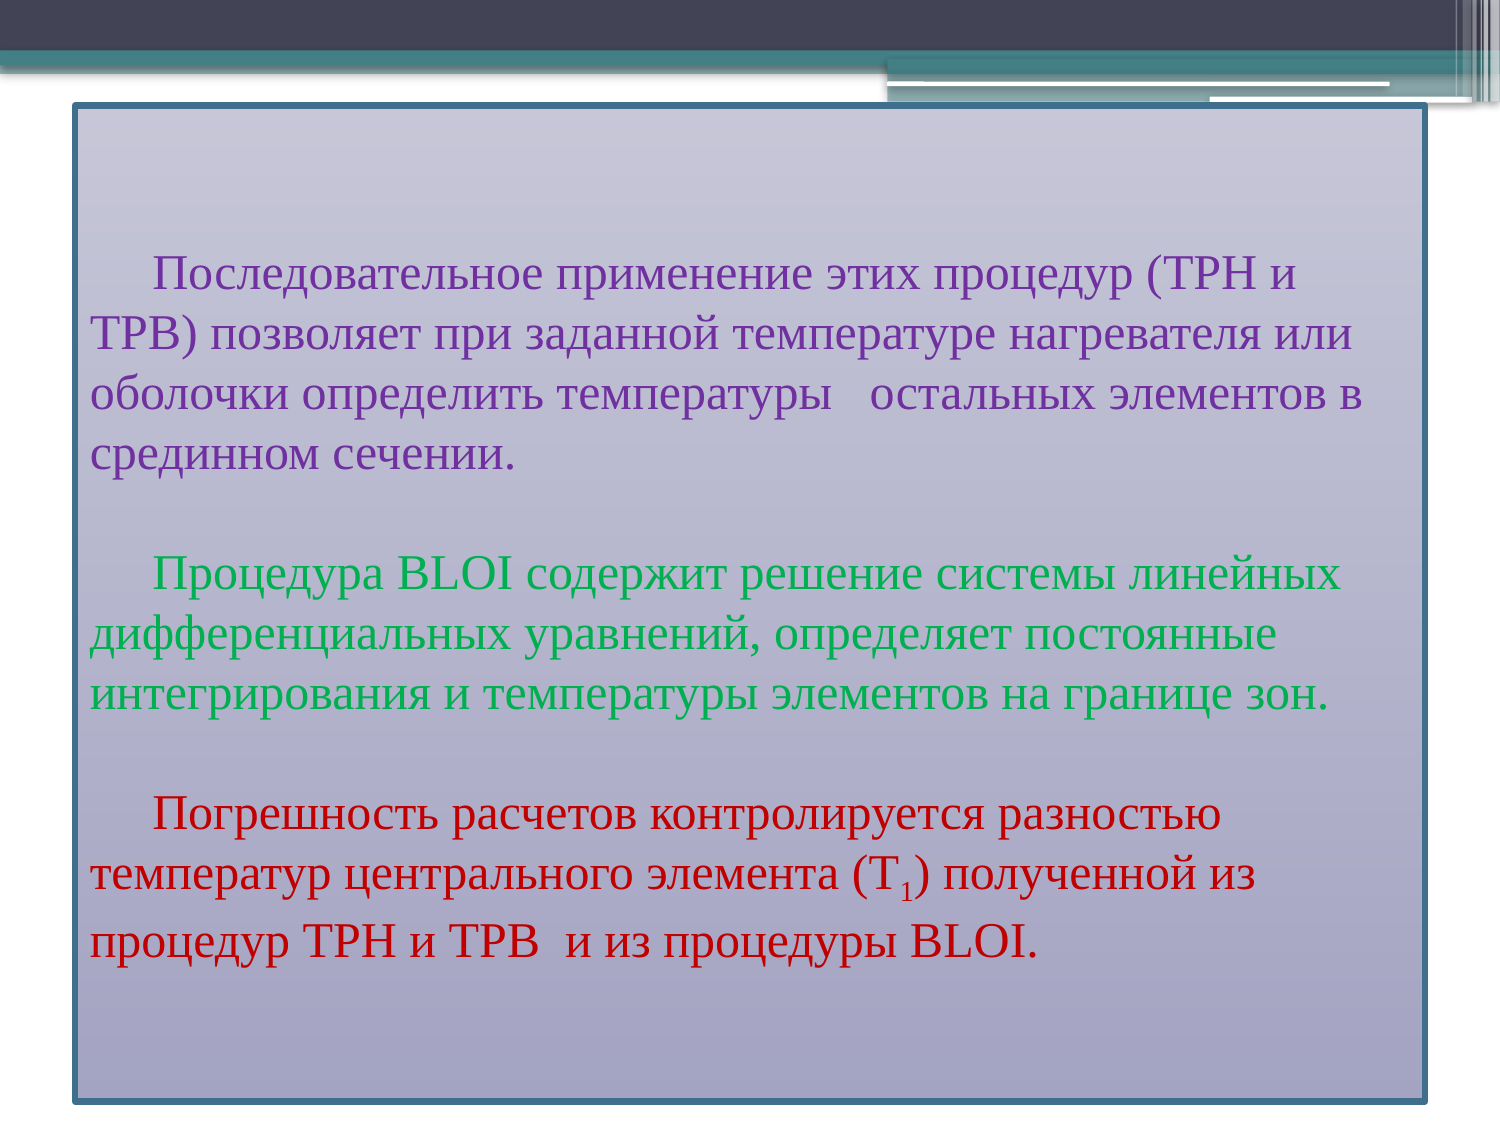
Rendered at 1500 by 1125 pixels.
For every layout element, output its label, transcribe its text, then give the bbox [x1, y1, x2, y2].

title Последовательное применение этих процедур (ТРН и ТРВ) позволяет при заданной температуре нагревателя или оболочки определить температуры остальных элементов в срединном сечении. Процедура BLOI содержит решение системы линейных дифференциальных уравнений, определяет постоянные интегрирования и температуры элементов на границе зон. Погрешность расчетов контролируется разностью температур центрального элемента (Т1) полученной из процедур ТРН и ТРВ и из процедуры BLOI. [75, 105, 1425, 1102]
